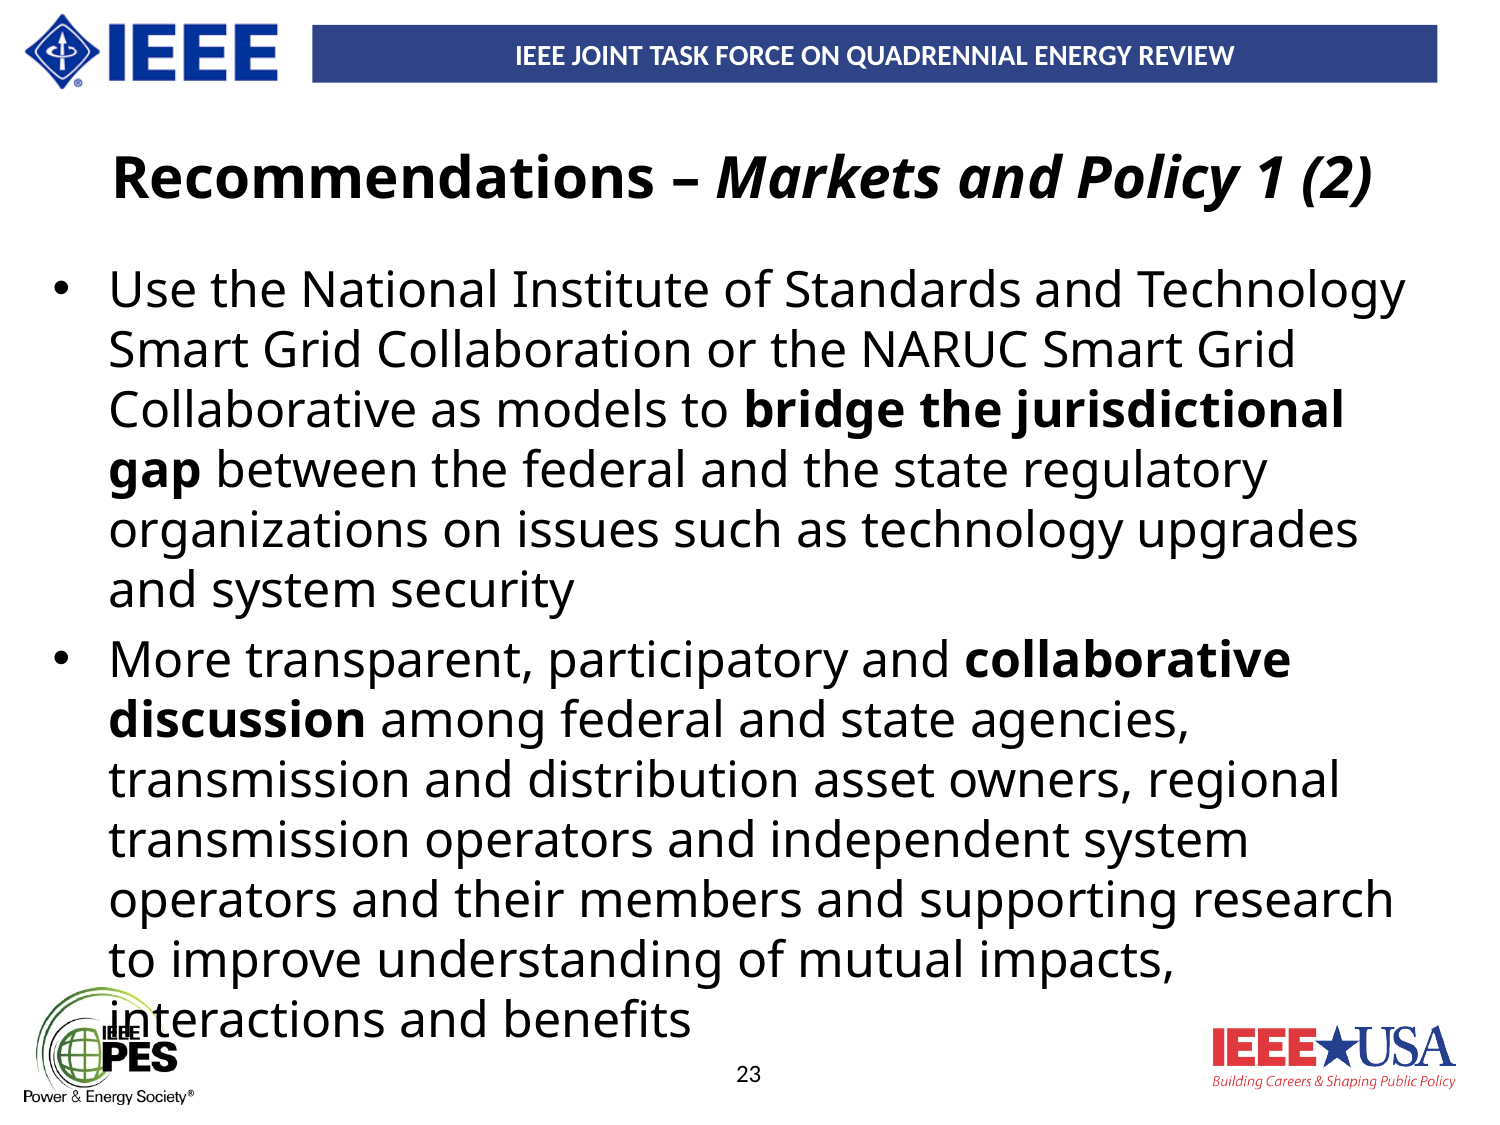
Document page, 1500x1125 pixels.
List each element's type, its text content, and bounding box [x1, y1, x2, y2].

picture [1212, 1024, 1456, 1090]
picture [24, 987, 195, 1105]
picture [22, 7, 283, 95]
list Use the National Institute of Standards and Technology Smart Grid Collaboration or the NARUC Smart Grid Collaborative as models to bridge the jurisdictional gap between the federal and the state regulatory organizations on issues such as technology upgrades and system security More transparent, participatory and collaborative discussion among federal and state agencies, transmission and distribution asset owners, regional transmission operators and independent system operators and their members and supporting research to improve understanding of mutual impacts, interactions and benefits [37, 249, 1463, 988]
title Recommendations – Markets and Policy 1 (2) [75, 99, 1425, 249]
